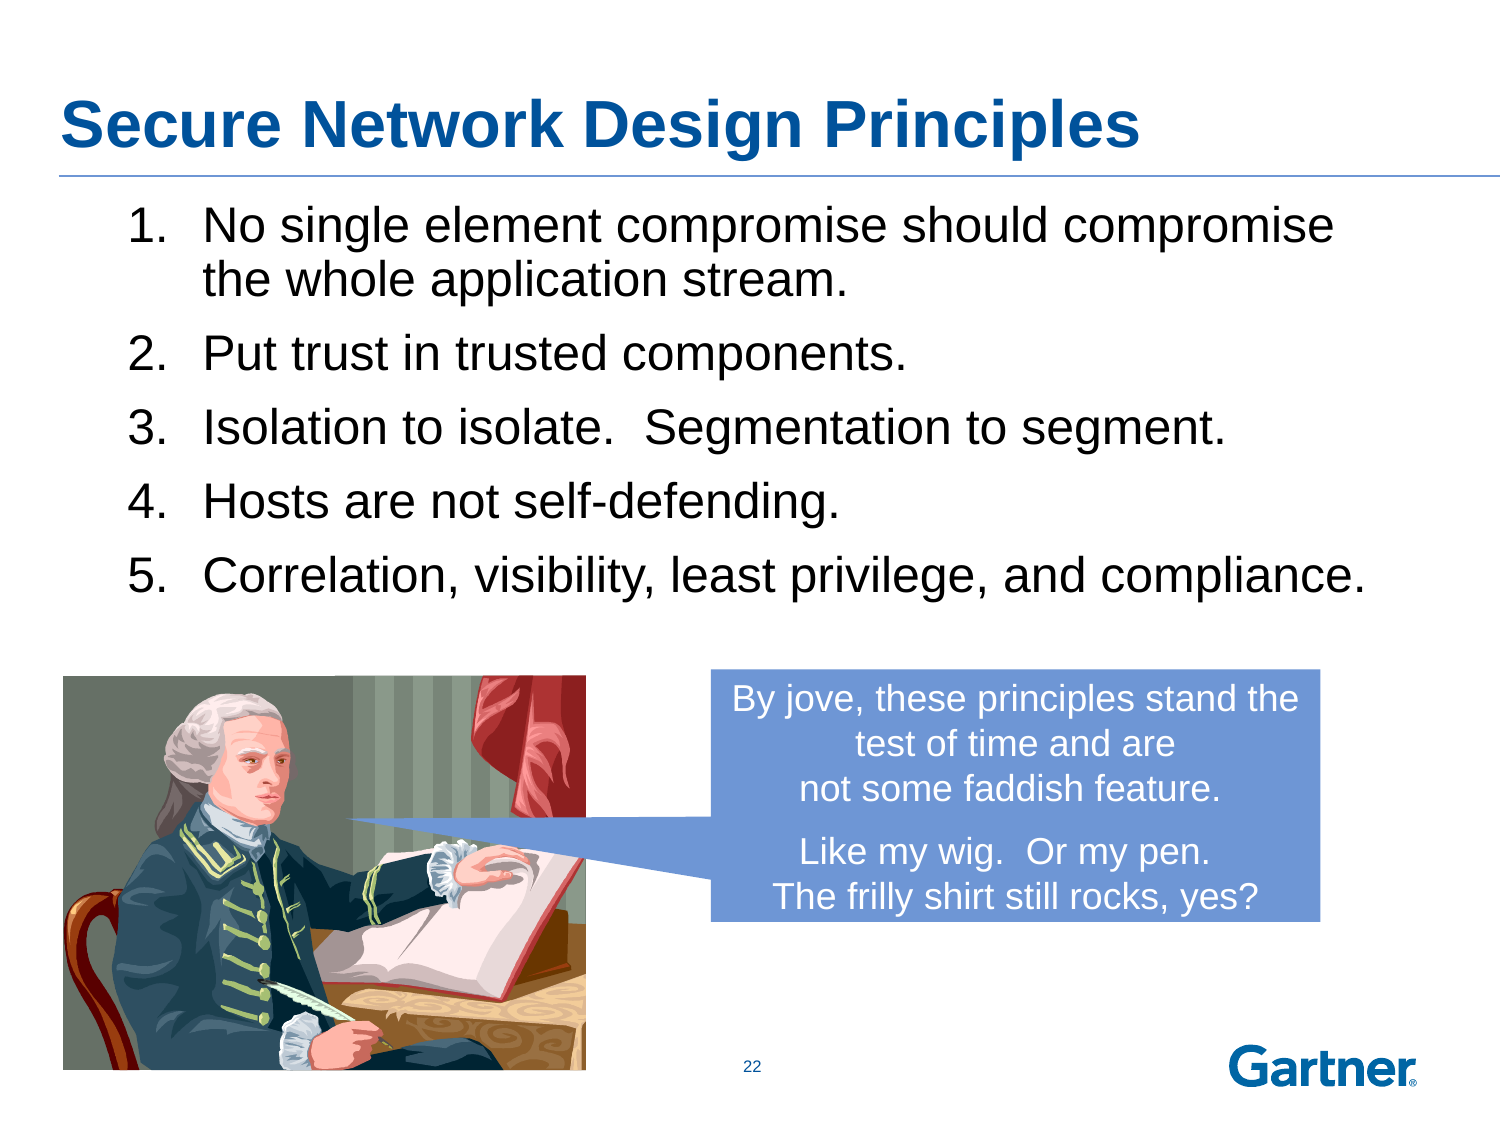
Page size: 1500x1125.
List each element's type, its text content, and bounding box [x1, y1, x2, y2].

text_box No single element compromise should compromise the whole application stream. Put trust in trusted components. Isolation to isolate. Segmentation to segment. Hosts are not self-defending. Correlation, visibility, least privilege, and compliance. [112, 192, 1394, 611]
text_box By jove, these principles stand the test of time and are not some faddish feature. Like my wig. Or my pen. The frilly shirt still rocks, yes? [595, 669, 1321, 922]
picture [62, 670, 591, 1076]
title Secure Network Design Principles [45, 30, 1418, 177]
footer 21 [712, 1047, 788, 1086]
